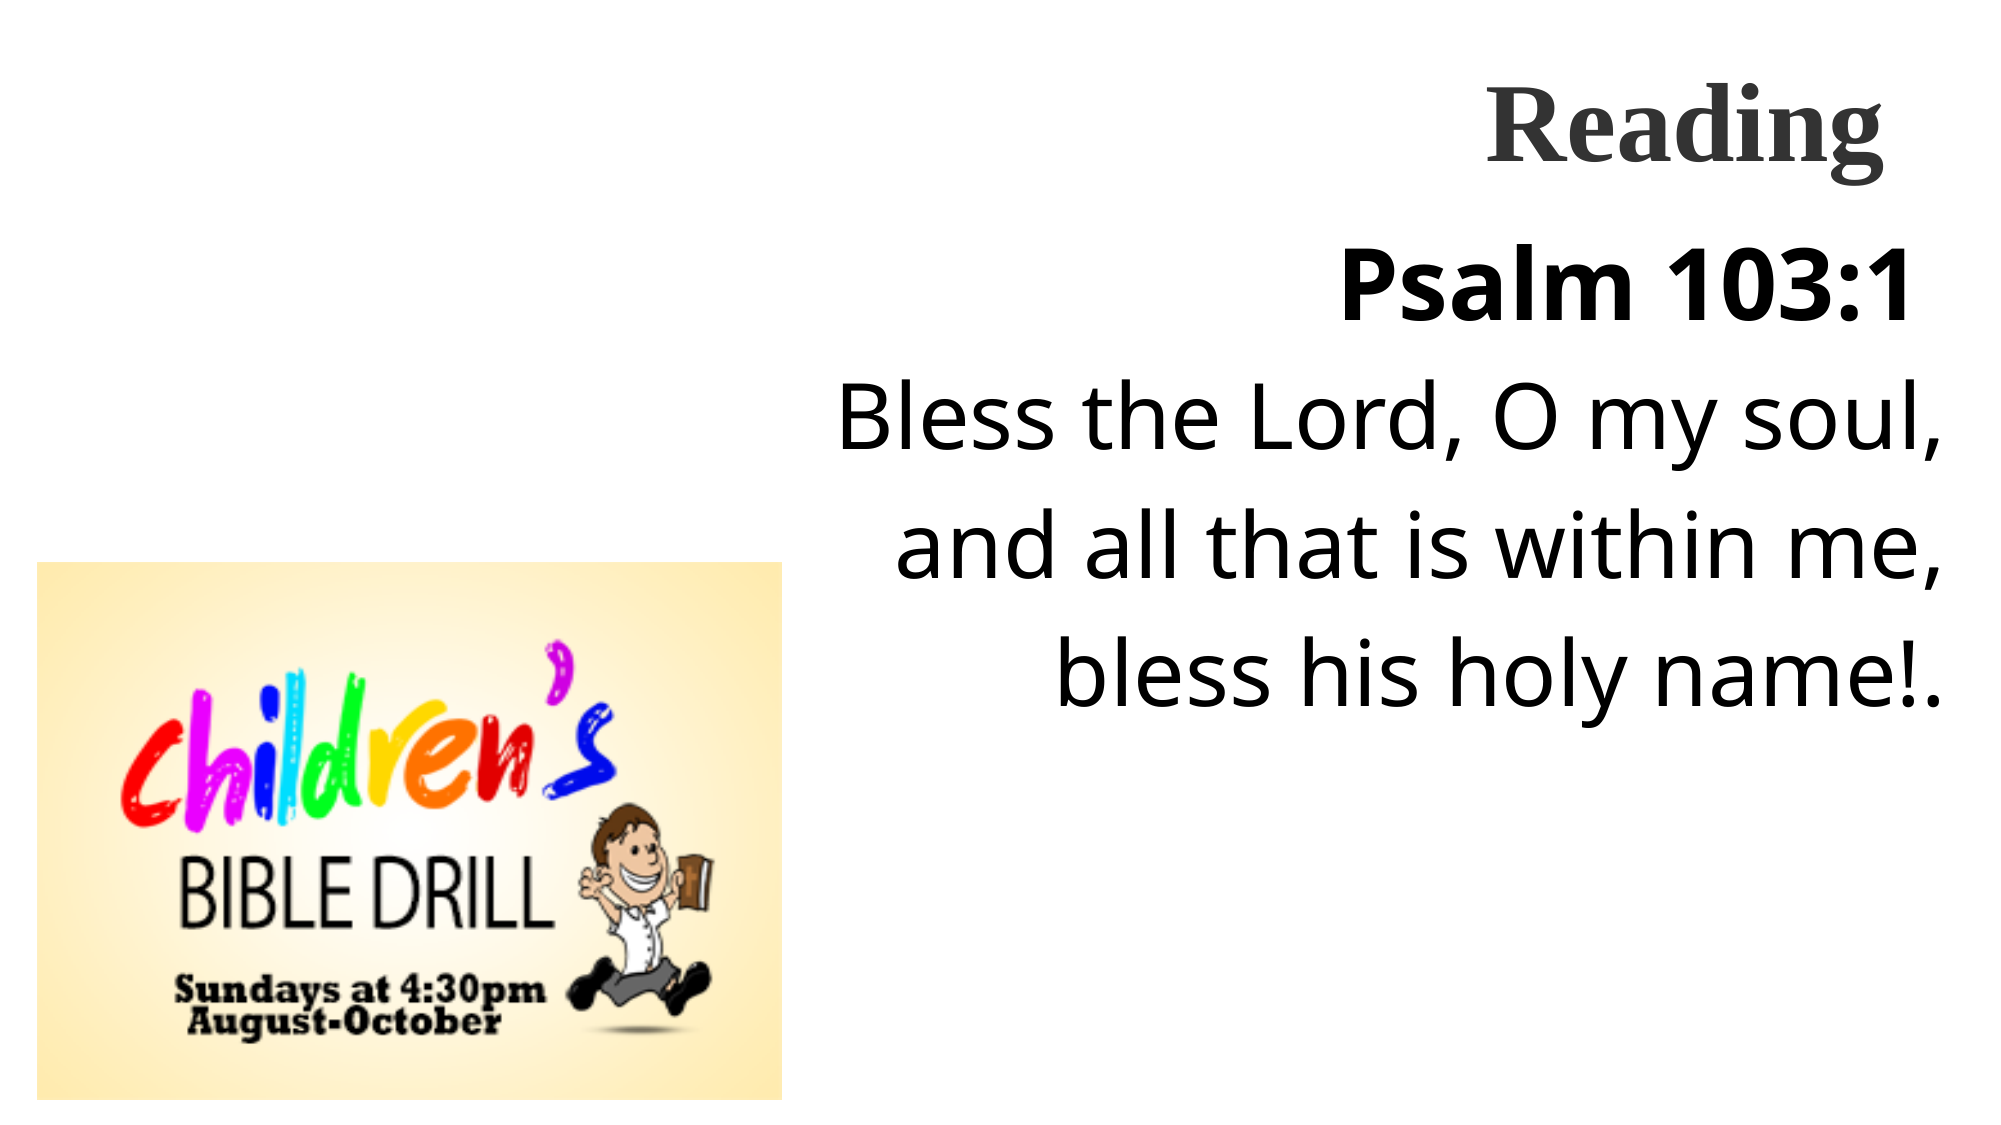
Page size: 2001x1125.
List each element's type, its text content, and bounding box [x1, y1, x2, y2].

picture [37, 562, 782, 1101]
list Psalm 103:1 Bless the Lord, O my soul, and all that is within me, bless his holy name!. [262, 212, 1963, 956]
title Reading [549, 45, 1901, 188]
